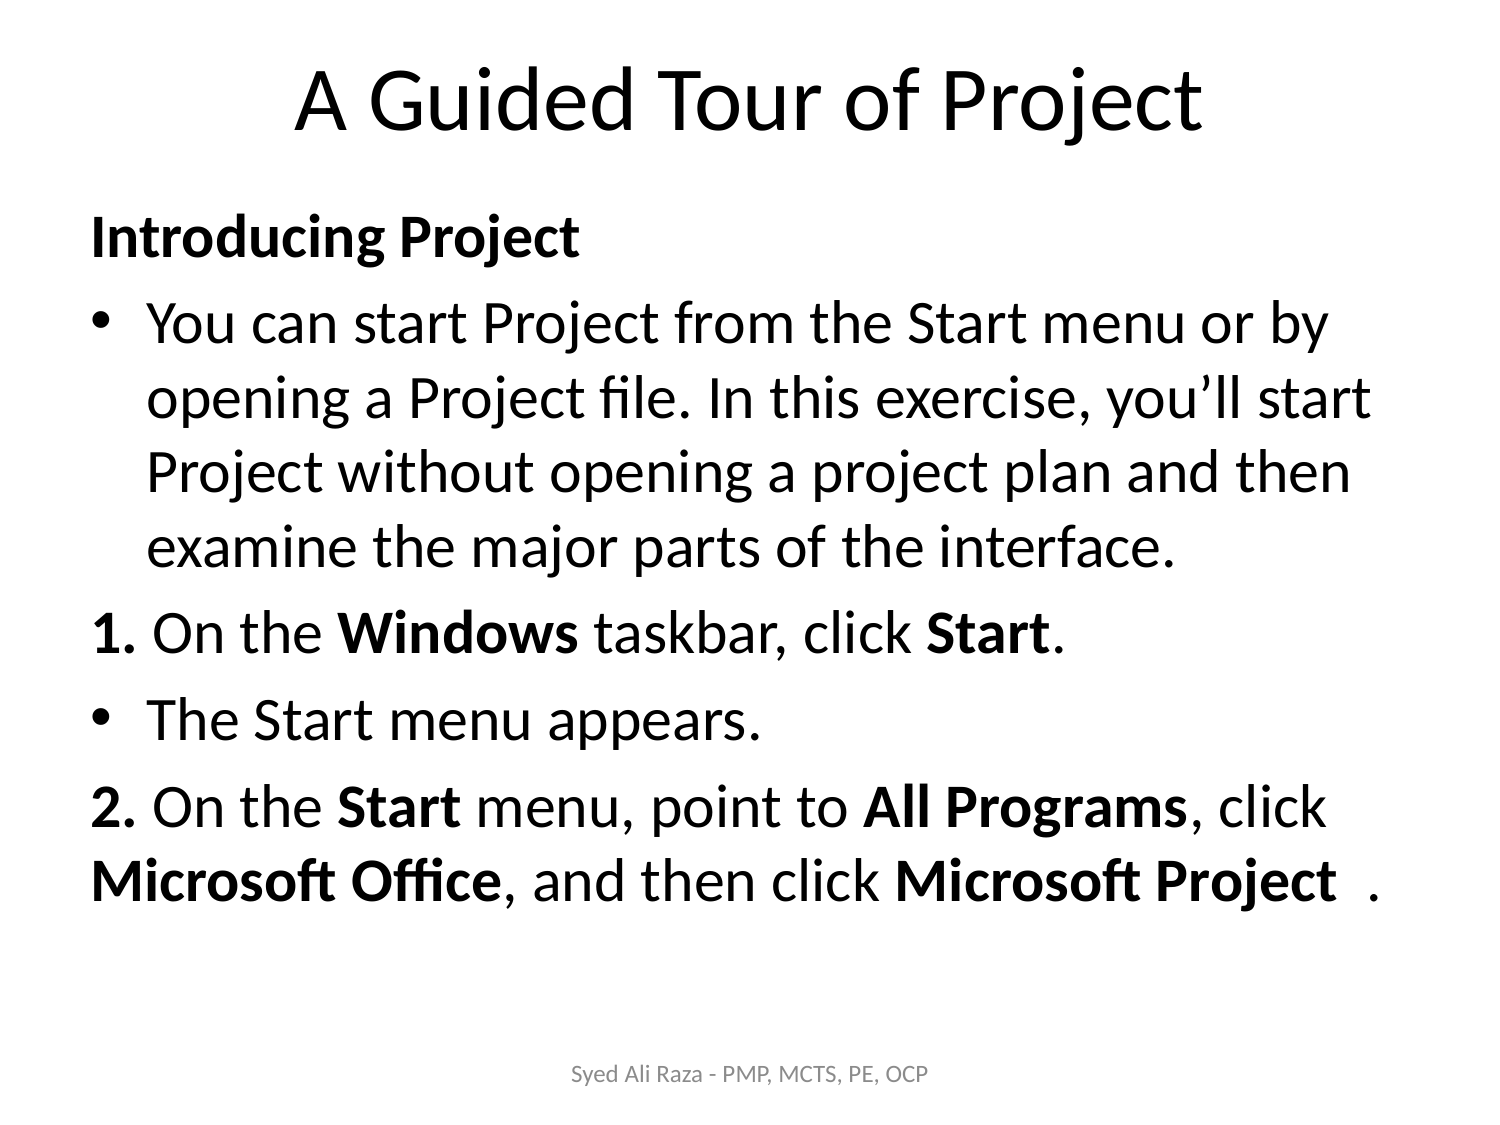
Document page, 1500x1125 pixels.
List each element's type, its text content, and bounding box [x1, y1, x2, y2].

title A Guided Tour of Project [75, 0, 1425, 187]
list Introducing Project You can start Project from the Start menu or by opening a Project file. In this exercise, you’ll start Project without opening a project plan and then examine the major parts of the interface. 1. On the Windows taskbar, click Start. The Start menu appears. 2. On the Start menu, point to All Programs, click Microsoft Office, and then click Microsoft Project . [75, 187, 1425, 930]
footer Syed Ali Raza - PMP, MCTS, PE, OCP [512, 1042, 988, 1103]
